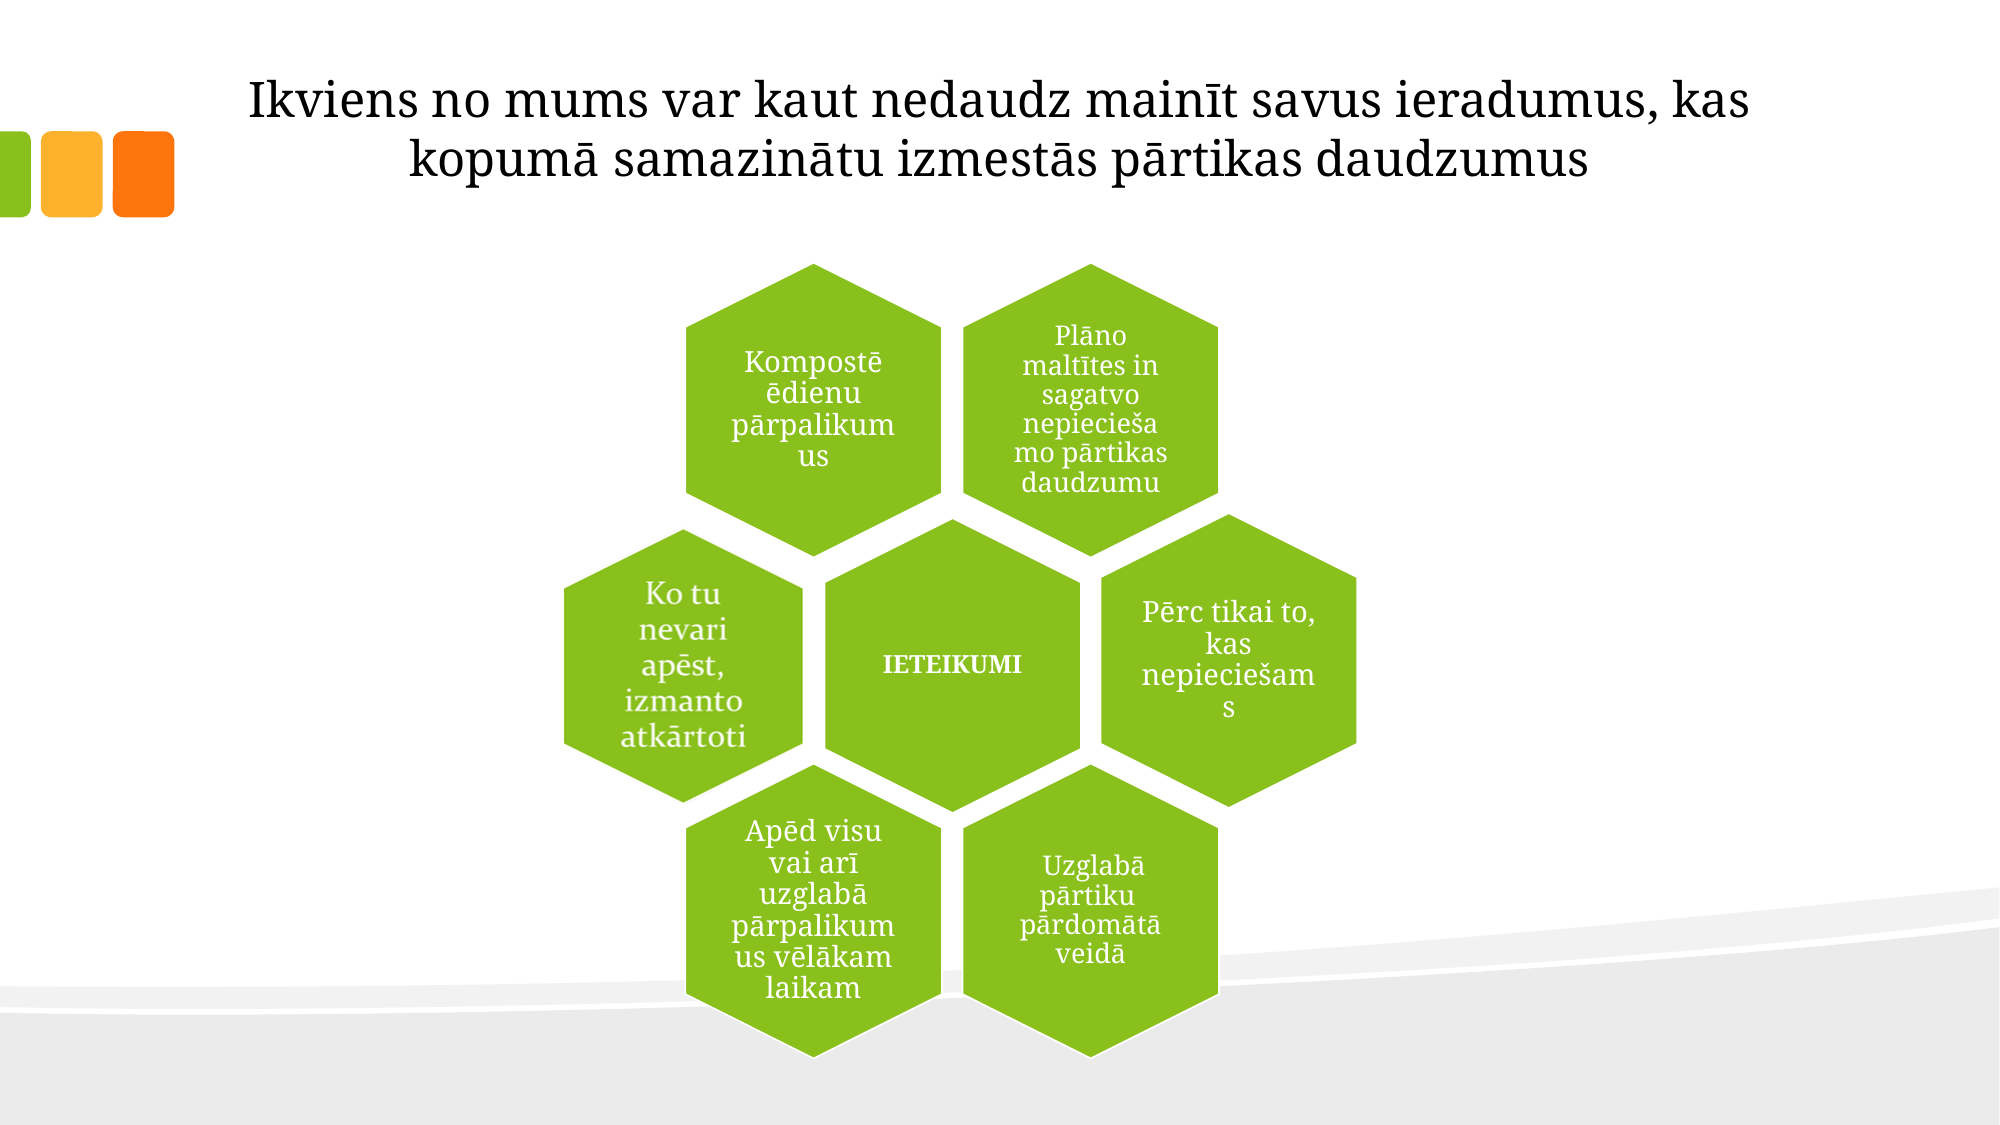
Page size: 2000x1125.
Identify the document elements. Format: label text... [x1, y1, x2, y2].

title Ikviens no mums var kaut nedaudz mainīt savus ieradumus, kas kopumā samazinātu izmestās pārtikas daudzumus [199, 24, 1800, 197]
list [199, 262, 1851, 1059]
picture [562, 526, 805, 806]
